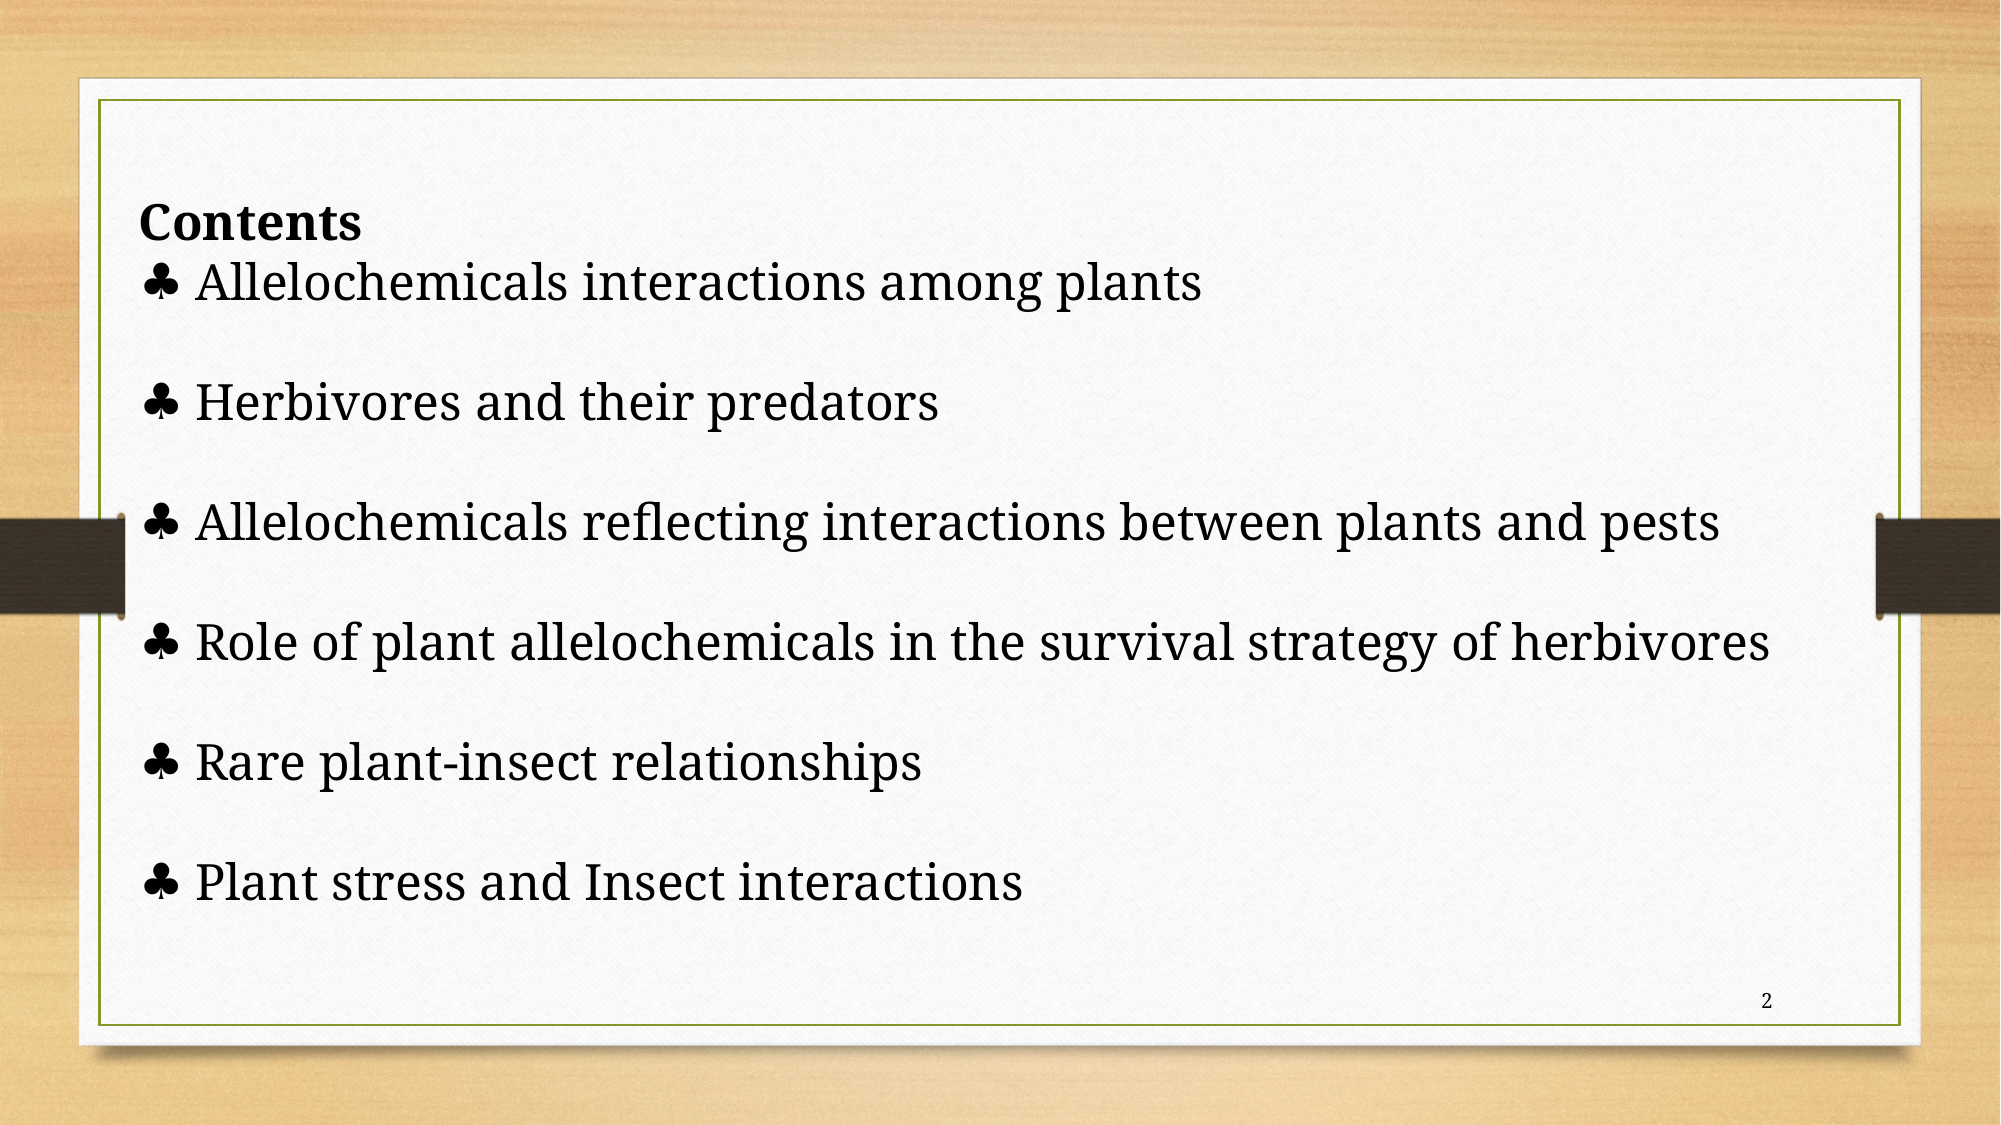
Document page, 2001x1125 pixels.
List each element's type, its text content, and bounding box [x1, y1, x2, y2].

slide_number 2 [1698, 979, 1788, 1025]
text_box Contents Allelochemicals interactions among plants Herbivores and their predators Allelochemicals reflecting interactions between plants and pests Role of plant allelochemicals in the survival strategy of herbivores Rare plant-insect relationships Plant stress and Insect interactions [123, 182, 1874, 918]
picture [0, 0, 2001, 1125]
